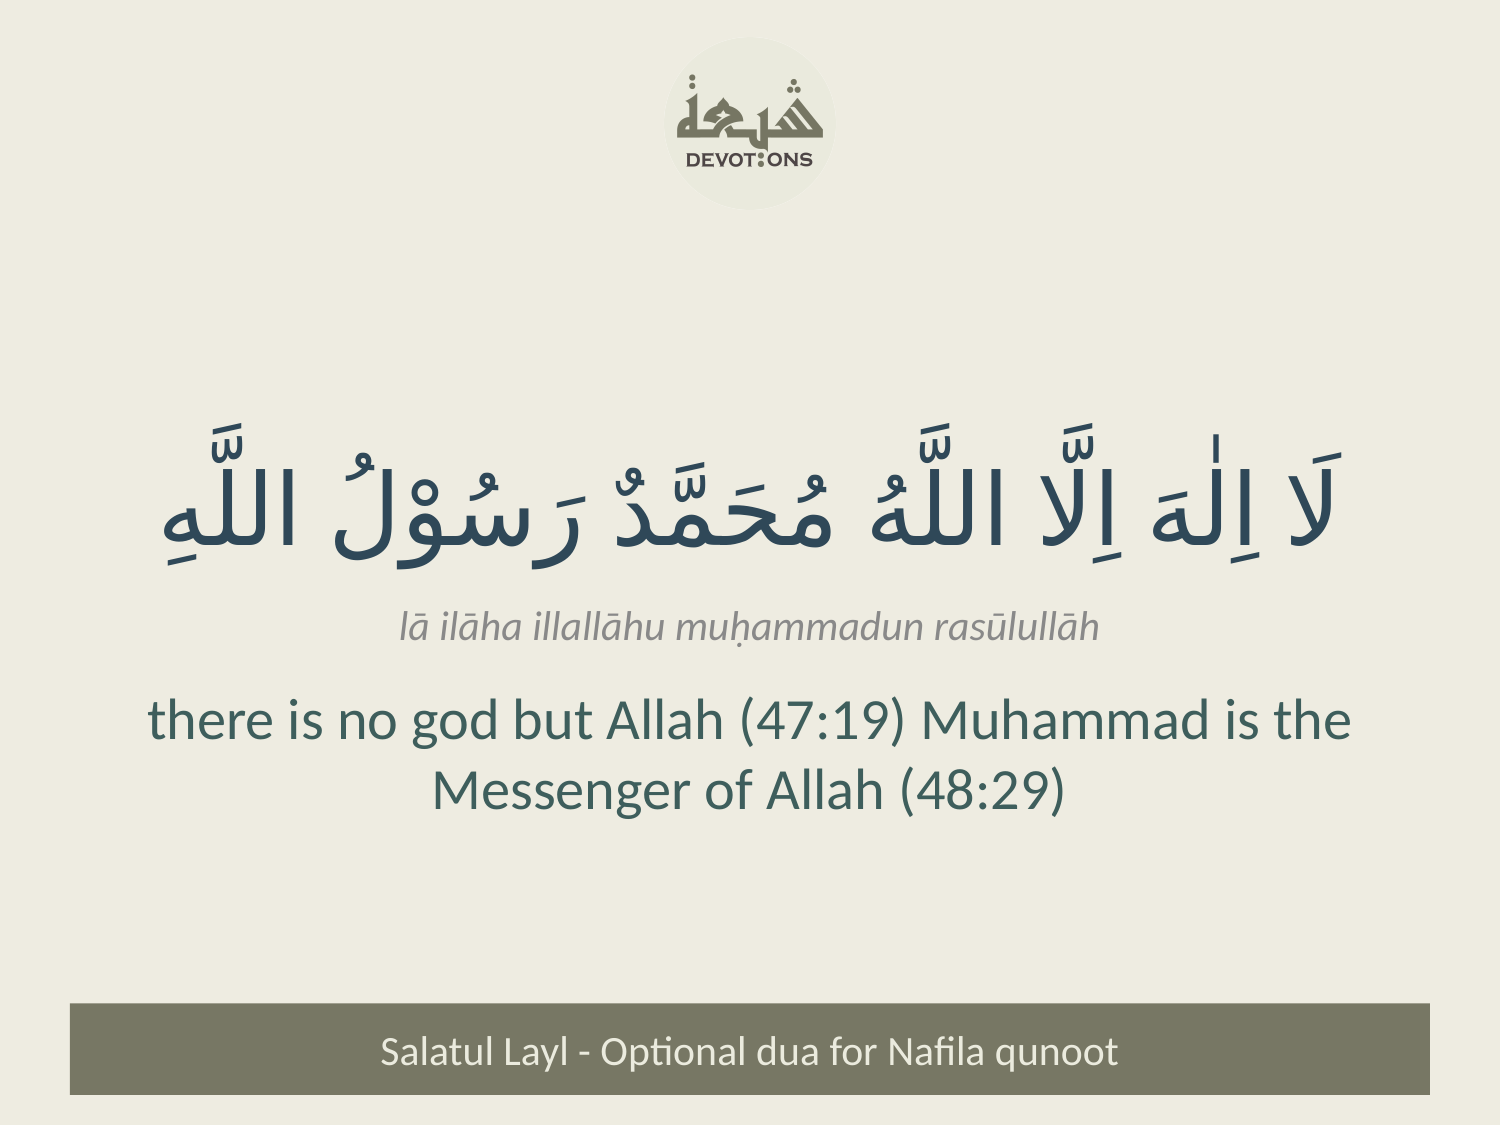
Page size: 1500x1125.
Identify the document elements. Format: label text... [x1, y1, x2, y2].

list Salatul Layl - Optional dua for Nafila qunoot [69, 1003, 1430, 1095]
picture [656, 29, 844, 203]
list لَا اِلٰهَ اِلَّا اللَّهُ مُحَمَّدٌ رَسُوْلُ اللَّهِ lā ilāha illallāhu muḥammadun rasūlullāh there is no god but Allah (47:19) Muhammad is the Messenger of Allah (48:29) [69, 203, 1430, 1003]
